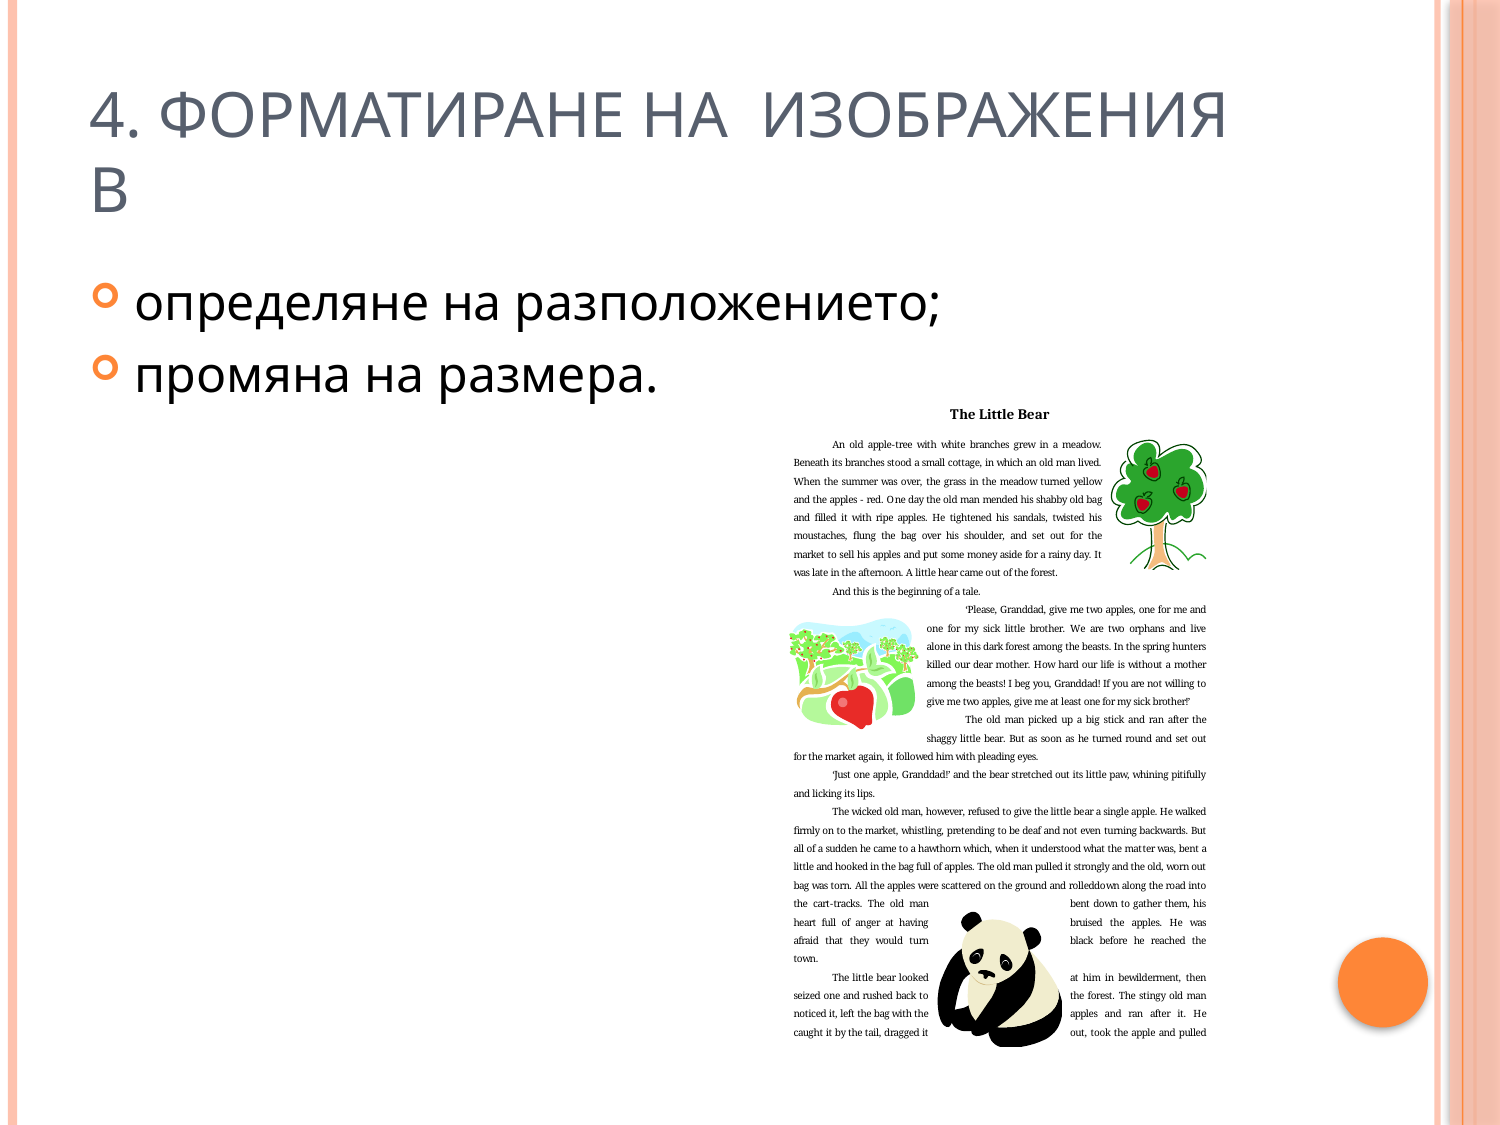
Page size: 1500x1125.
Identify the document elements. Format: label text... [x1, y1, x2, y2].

list определяне на разположението; промяна на размера. [75, 262, 1300, 1062]
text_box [784, 408, 1208, 1048]
title 4. Форматиране на изображения в [75, 45, 1300, 233]
